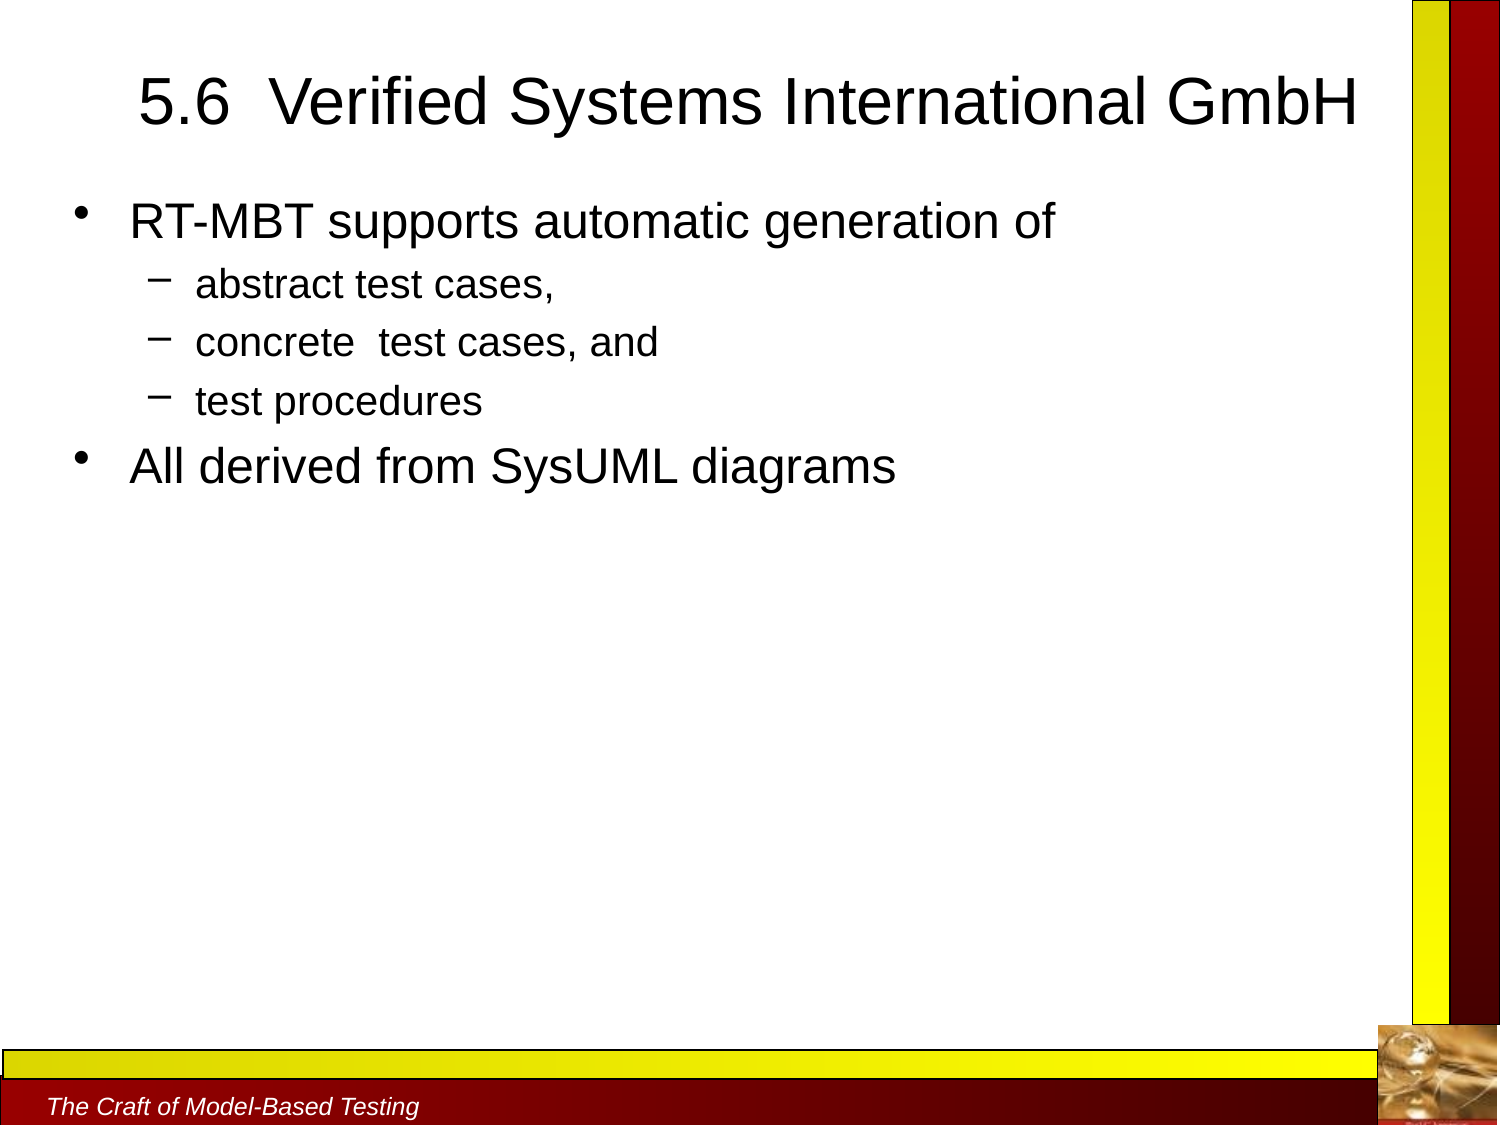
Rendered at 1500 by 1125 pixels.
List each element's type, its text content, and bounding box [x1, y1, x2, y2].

title 5.6 Verified Systems International GmbH [74, 44, 1426, 151]
text_box [1450, 0, 1500, 1025]
text_box [3, 1050, 1372, 1080]
text_box The Craft of Model-Based Testing [0, 1075, 1372, 1125]
picture [1377, 1024, 1498, 1125]
text_box [1412, 0, 1450, 1023]
list RT-MBT supports automatic generation of abstract test cases, concrete test cases, and test procedures All derived from SysUML diagrams [57, 180, 1201, 538]
